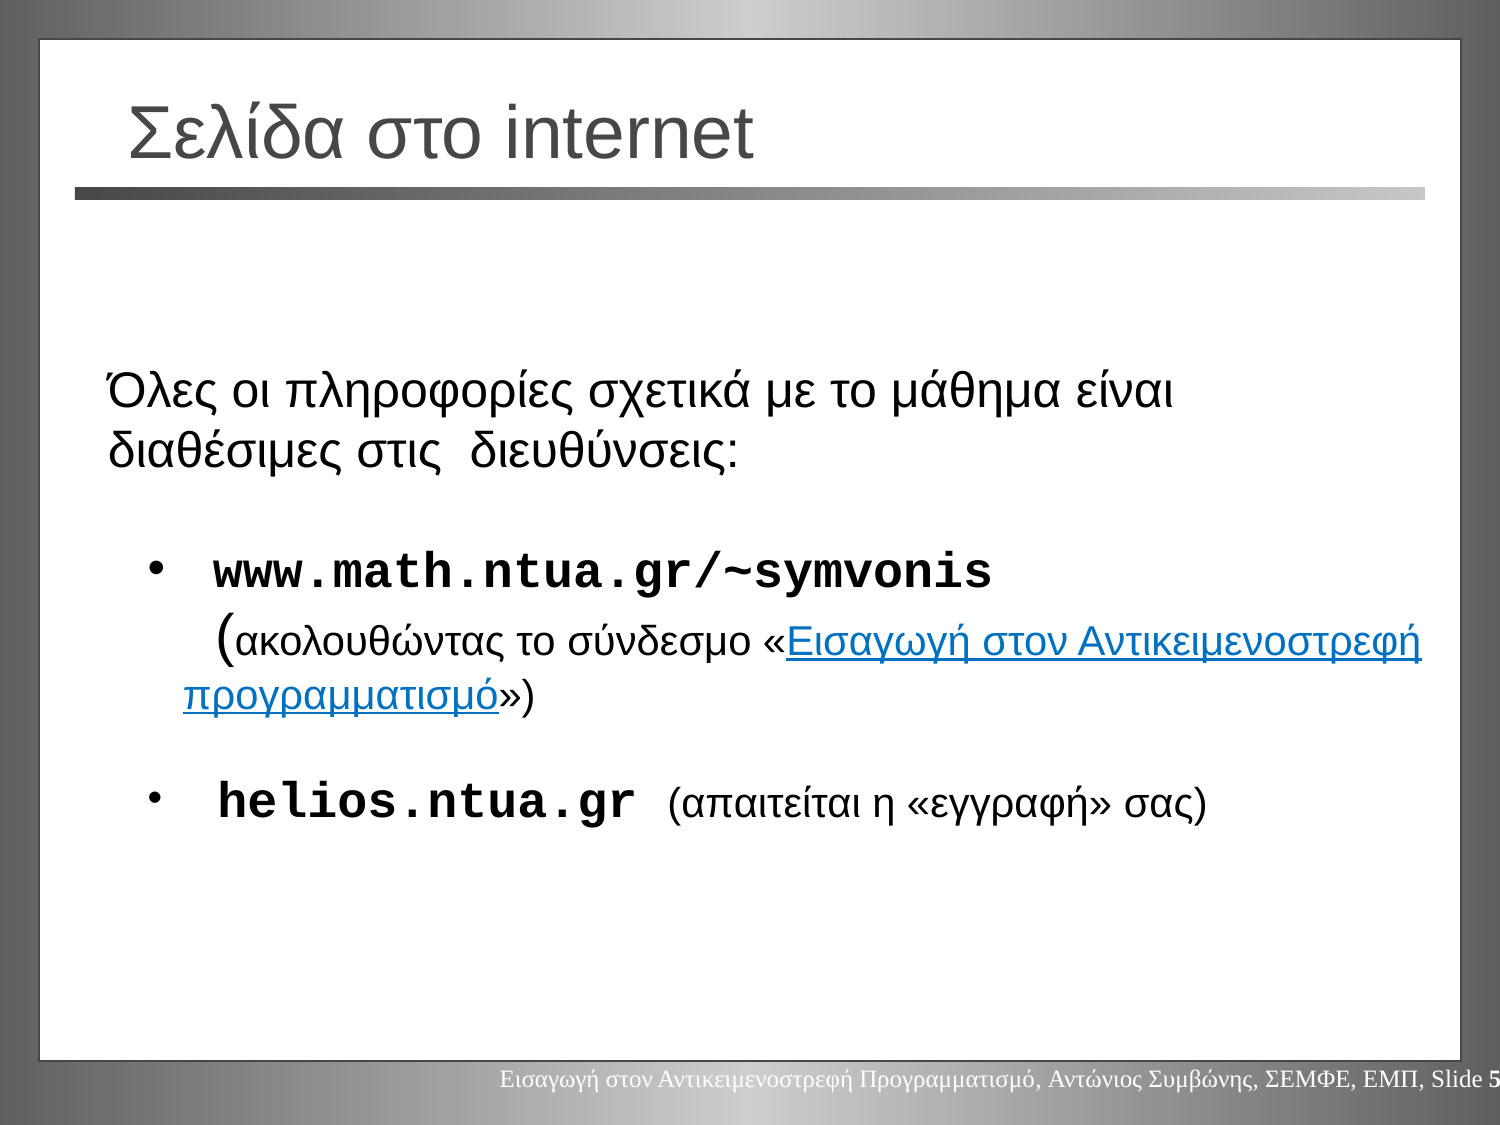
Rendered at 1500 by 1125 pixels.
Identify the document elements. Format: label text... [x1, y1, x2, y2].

text_box Όλες οι πληροφορίες σχετικά με το μάθημα είναι διαθέσιμες στις διευθύνσεις: www.math.ntua.gr/~symvonis (ακολουθώντας το σύνδεσμο «Εισαγωγή στον Αντικειμενοστρεφή προγραμματισμό») helios.ntua.gr (απαιτείται η «εγγραφή» σας) [93, 350, 1437, 895]
title Σελίδα στο internet [112, 82, 1388, 175]
